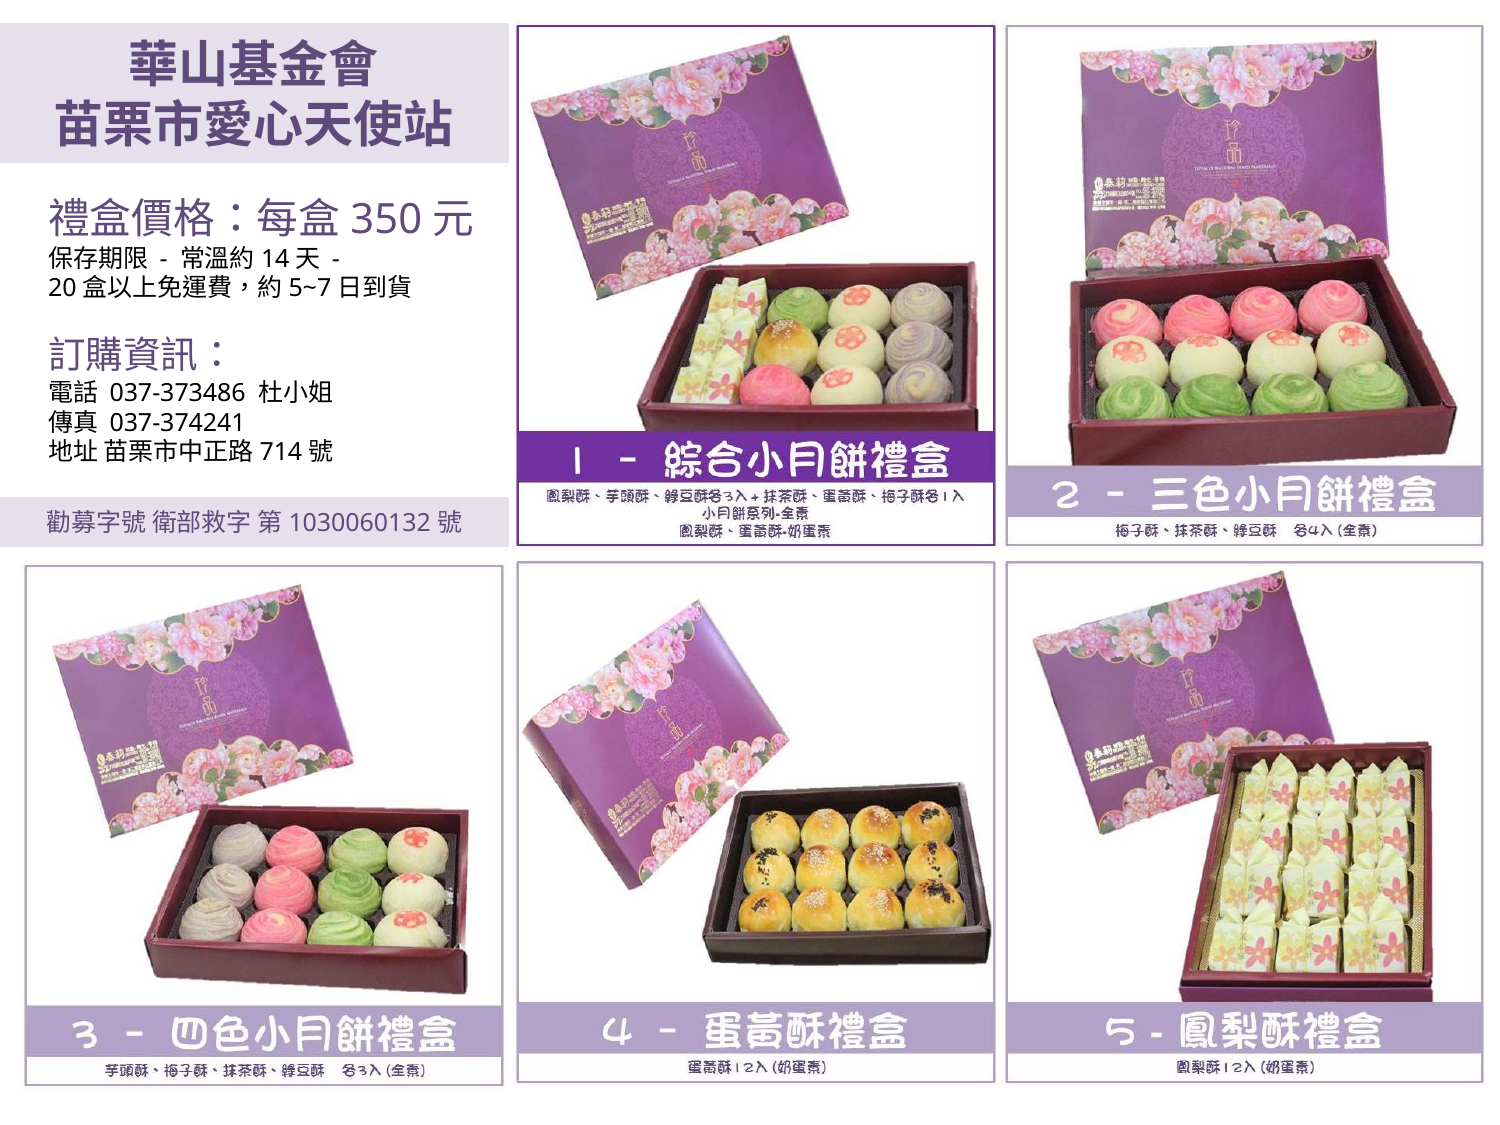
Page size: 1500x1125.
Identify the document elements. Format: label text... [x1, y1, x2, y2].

picture [1001, 556, 1488, 1089]
text_box [0, 23, 508, 163]
picture [512, 20, 999, 553]
picture [512, 556, 999, 1089]
picture [21, 560, 508, 1093]
text_box [0, 497, 507, 547]
text_box 華山基金會 苗栗市愛心天使站 [9, 24, 498, 220]
text_box 訂購資訊： 電話 037-373486 杜小姐 傳真 037-374241 地址 苗栗市中正路714號 [33, 323, 498, 474]
text_box 勸募字號 衛部救字 第1030060132號 [10, 498, 498, 544]
text_box 禮盒價格：每盒350元 保存期限 - 常溫約14天 - 20盒以上免運費，約5~7日到貨 [33, 184, 498, 310]
picture [1001, 20, 1488, 553]
